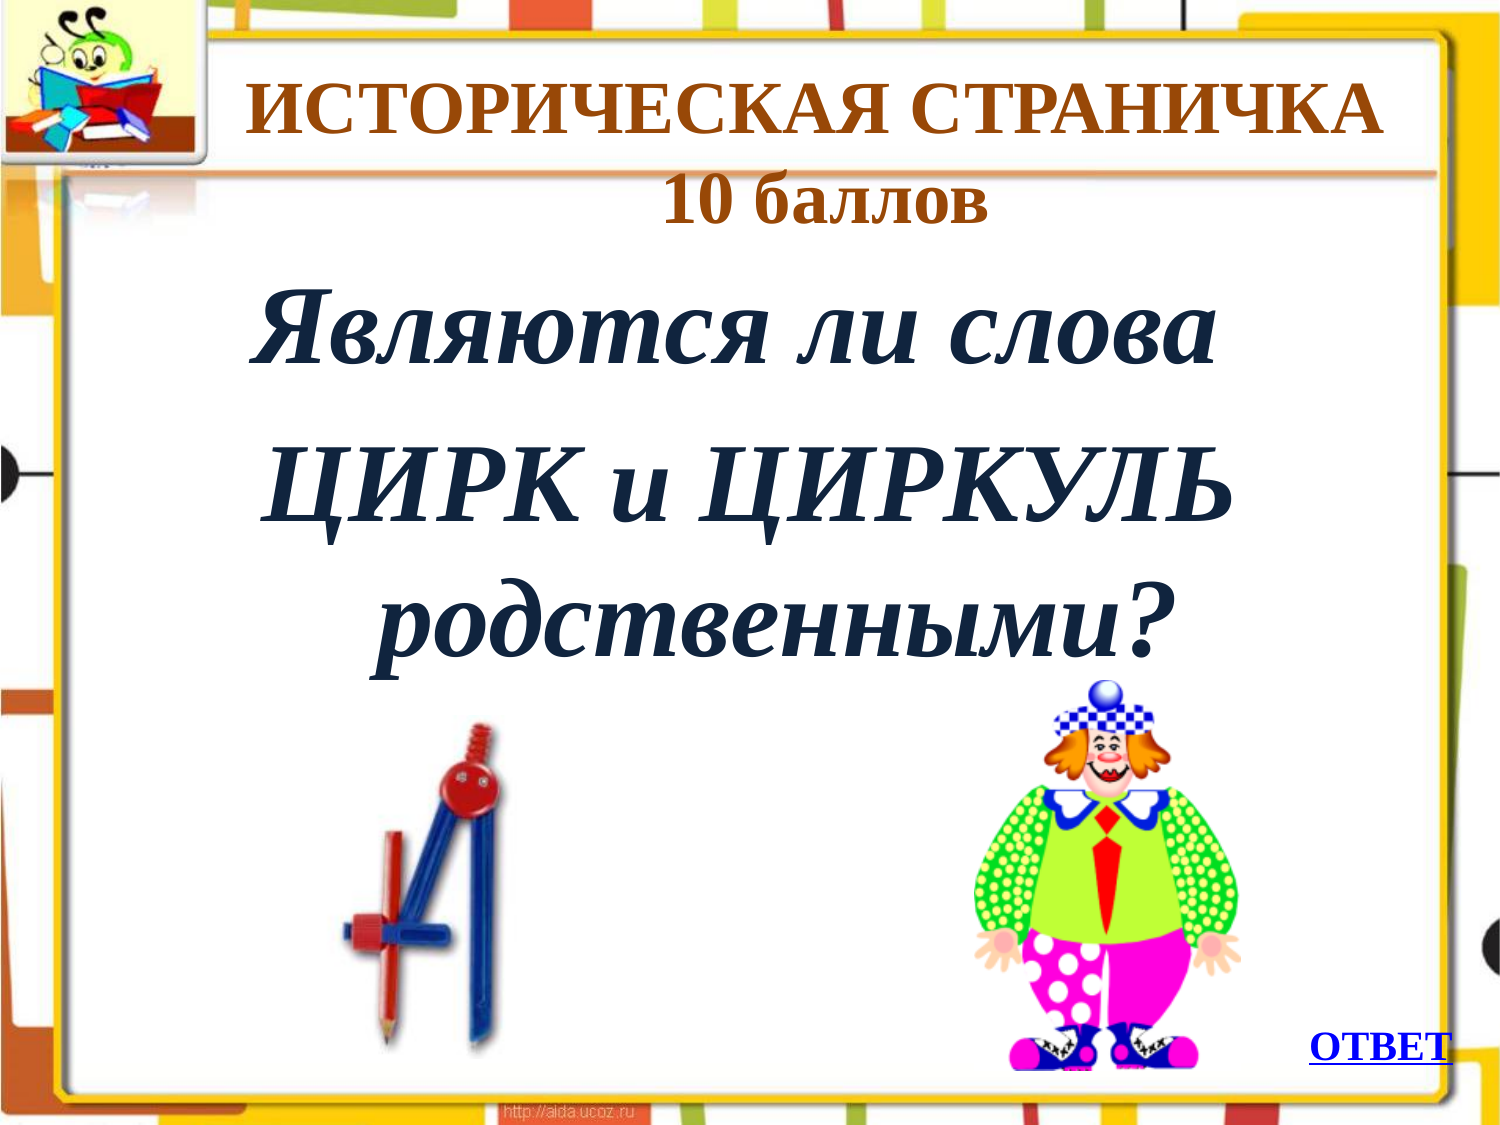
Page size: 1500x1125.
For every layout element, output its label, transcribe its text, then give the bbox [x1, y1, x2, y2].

picture [0, 0, 1500, 1125]
title ИСТОРИЧЕСКАЯ СТРАНИЧКА 10 баллов [149, 54, 1500, 243]
list Являются ли слова ЦИРК и ЦИРКУЛЬ родственными? [74, 243, 1426, 705]
text_box ОТВЕТ [1294, 1011, 1468, 1077]
